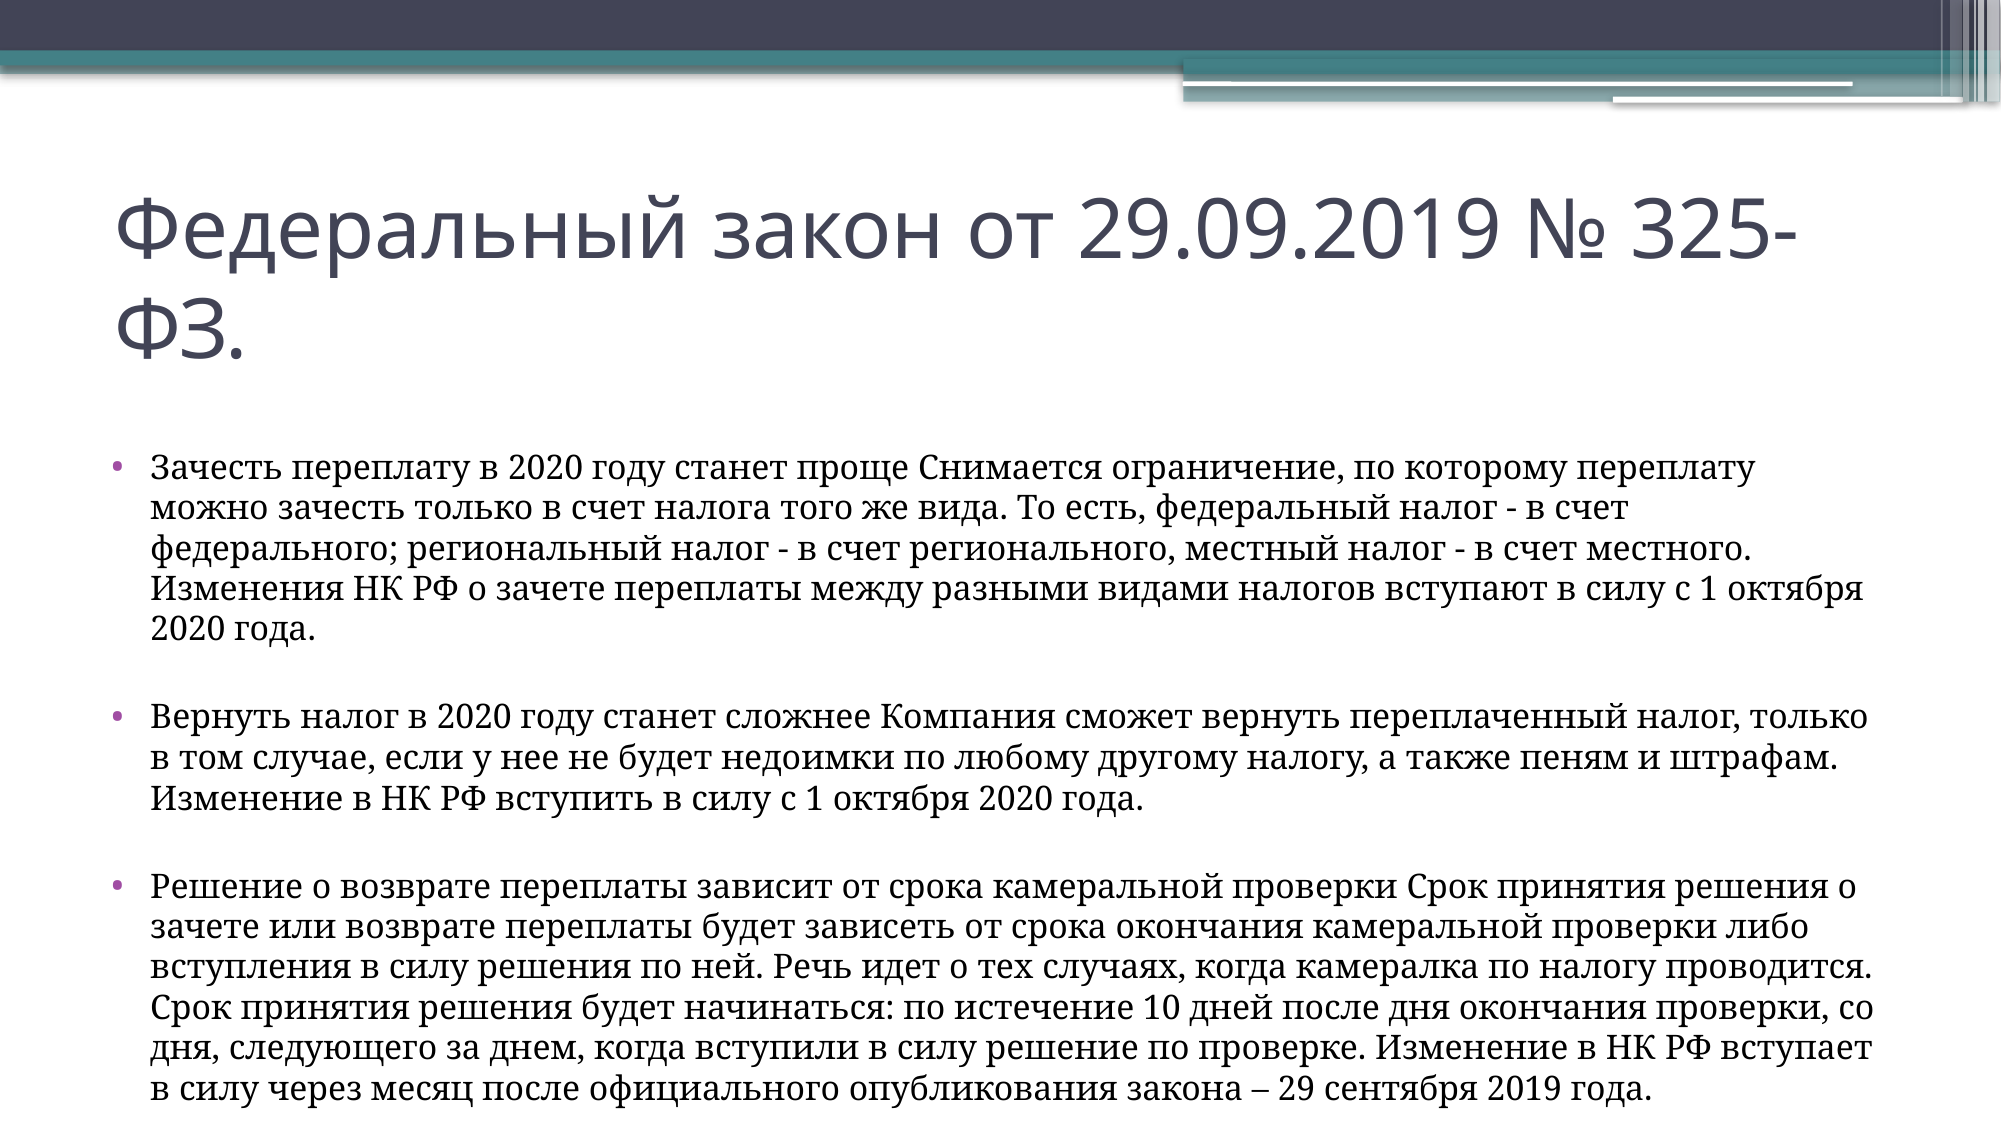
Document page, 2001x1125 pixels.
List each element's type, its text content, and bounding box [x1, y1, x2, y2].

list Зачесть переплату в 2020 году станет проще Снимается ограничение, по которому переплату можно зачесть только в счет налога того же вида. То есть, федеральный налог - в счет федерального; региональный налог - в счет регионального, местный налог - в счет местного. Изменения НК РФ о зачете переплаты между разными видами налогов вступают в силу с 1 октября 2020 года. Вернуть налог в 2020 году станет сложнее Компания сможет вернуть переплаченный налог, только в том случае, если у нее не будет недоимки по любому другому налогу, а также пеням и штрафам. Изменение в НК РФ вступить в силу с 1 октября 2020 года. Решение о возврате переплаты зависит от срока камеральной проверки Срок принятия решения о зачете или возврате переплаты будет зависеть от срока окончания камеральной проверки либо вступления в силу решения по ней. Речь идет о тех случаях, когда камералка по налогу проводится. Срок принятия решения будет начинаться: по истечение 10 дней после дня окончания проверки, со дня, следующего за днем, когда вступили в силу решение по проверке. Изменение в НК РФ вступает в силу через месяц после официального опубликования закона – 29 сентября 2019 года. [79, 393, 1897, 1125]
title Федеральный закон от 29.09.2019 № 325-ФЗ. [99, 187, 1900, 363]
